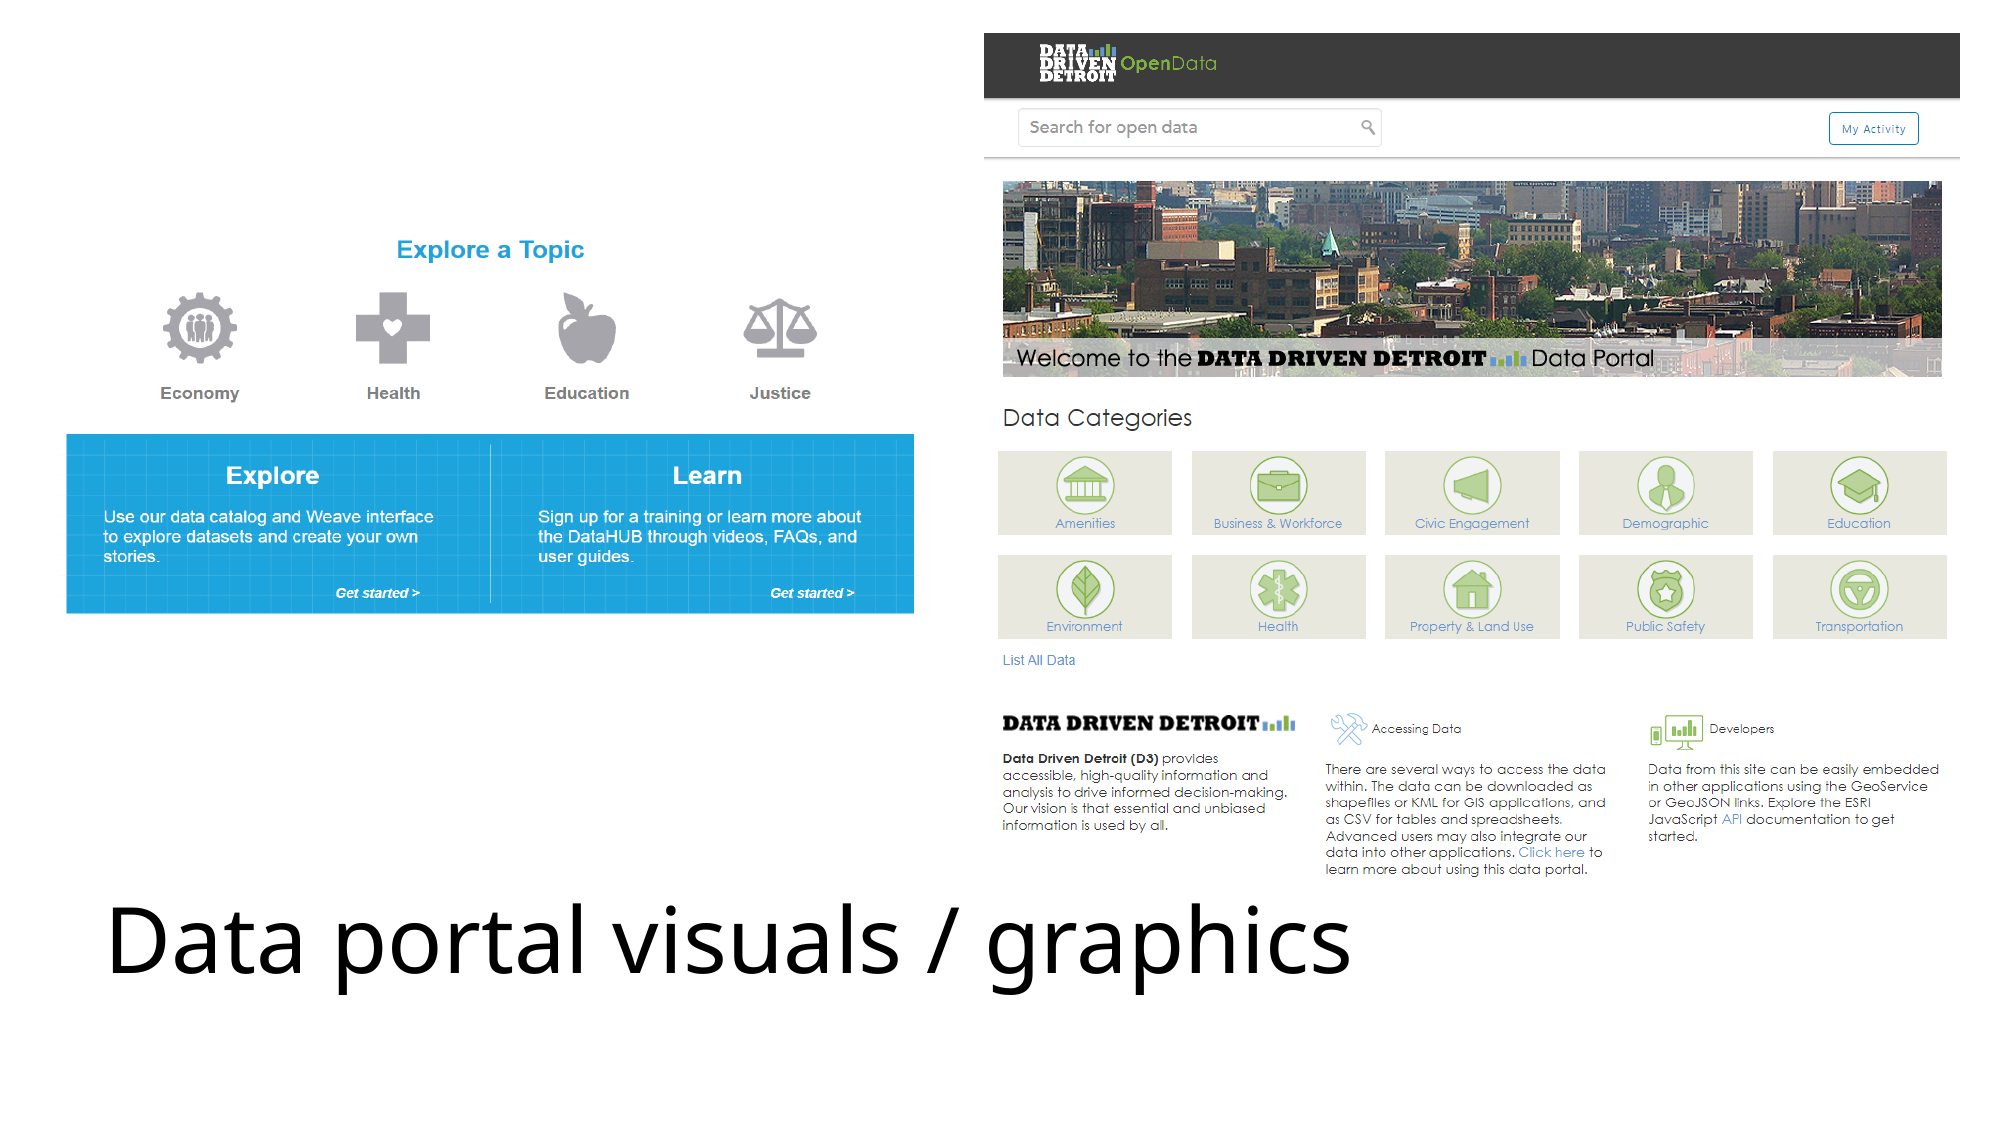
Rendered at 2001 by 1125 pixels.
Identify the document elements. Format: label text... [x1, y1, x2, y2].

picture [27, 216, 935, 623]
title Data portal visuals / graphics [89, 835, 1815, 1053]
picture [984, 33, 1960, 891]
